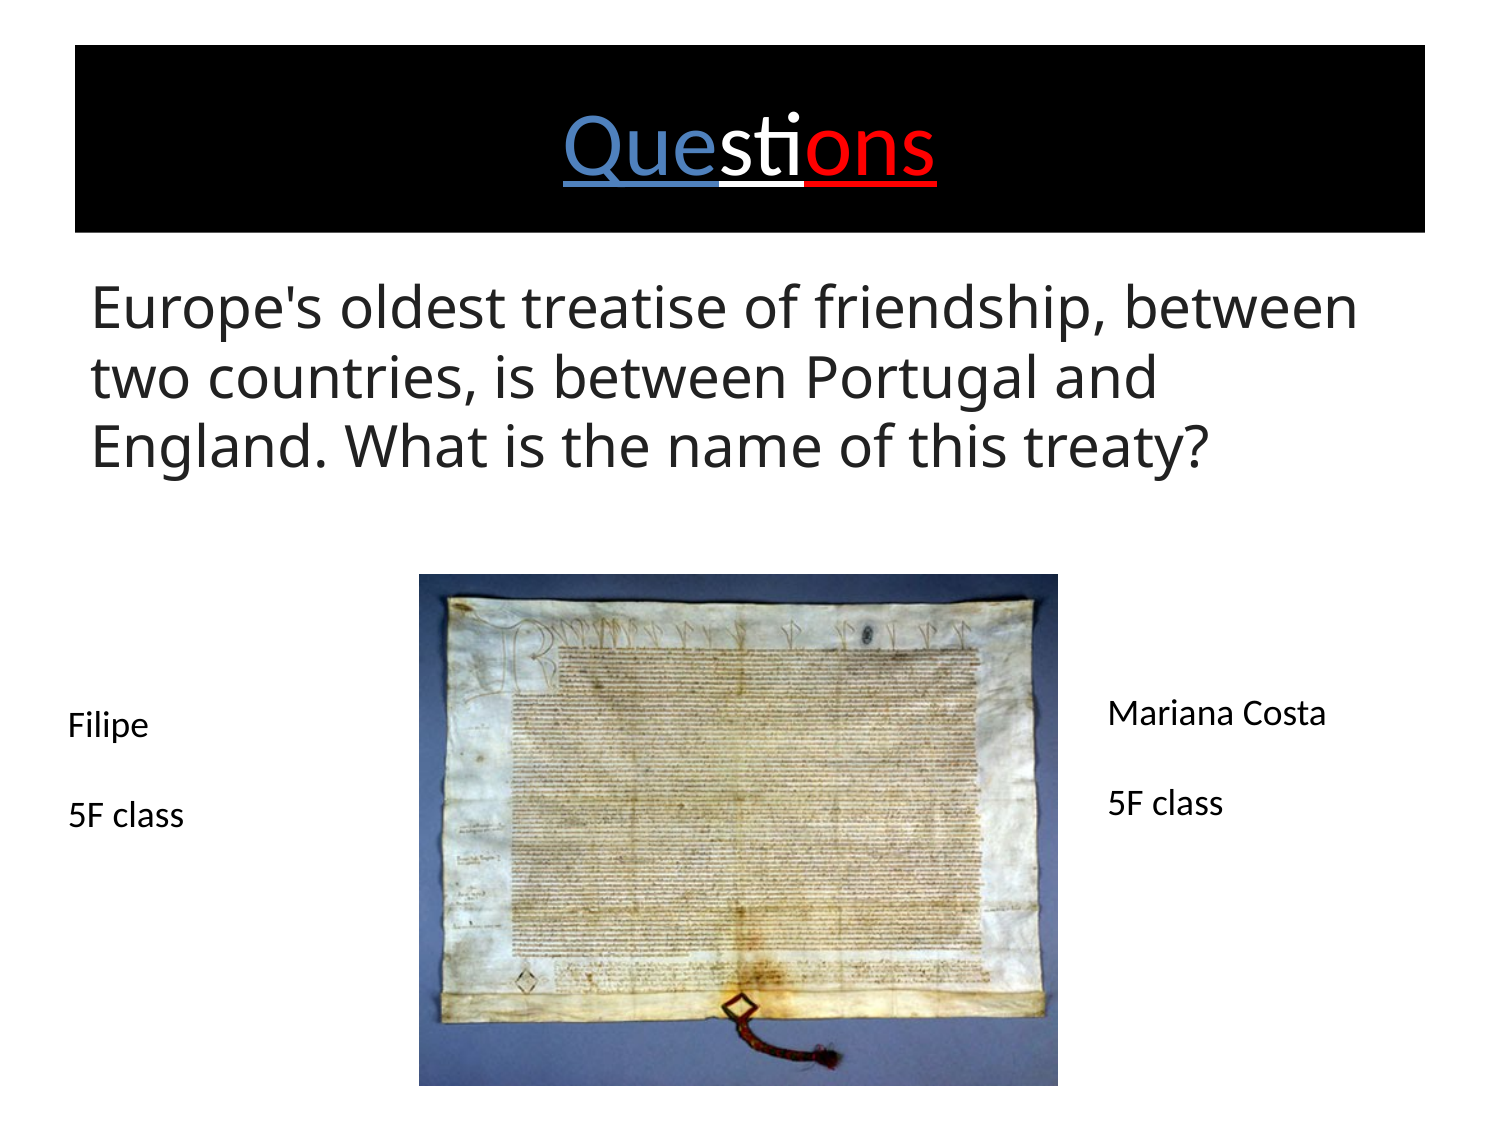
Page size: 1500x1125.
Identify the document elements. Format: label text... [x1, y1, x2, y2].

text_box Filipe 5F class [53, 692, 349, 843]
picture [418, 574, 1058, 1087]
list Europe's oldest treatise of friendship, between two countries, is between Portugal and England. What is the name of this treaty? [75, 262, 1425, 1005]
title Questions [75, 45, 1425, 233]
text_box Mariana Costa 5F class [1092, 680, 1436, 831]
